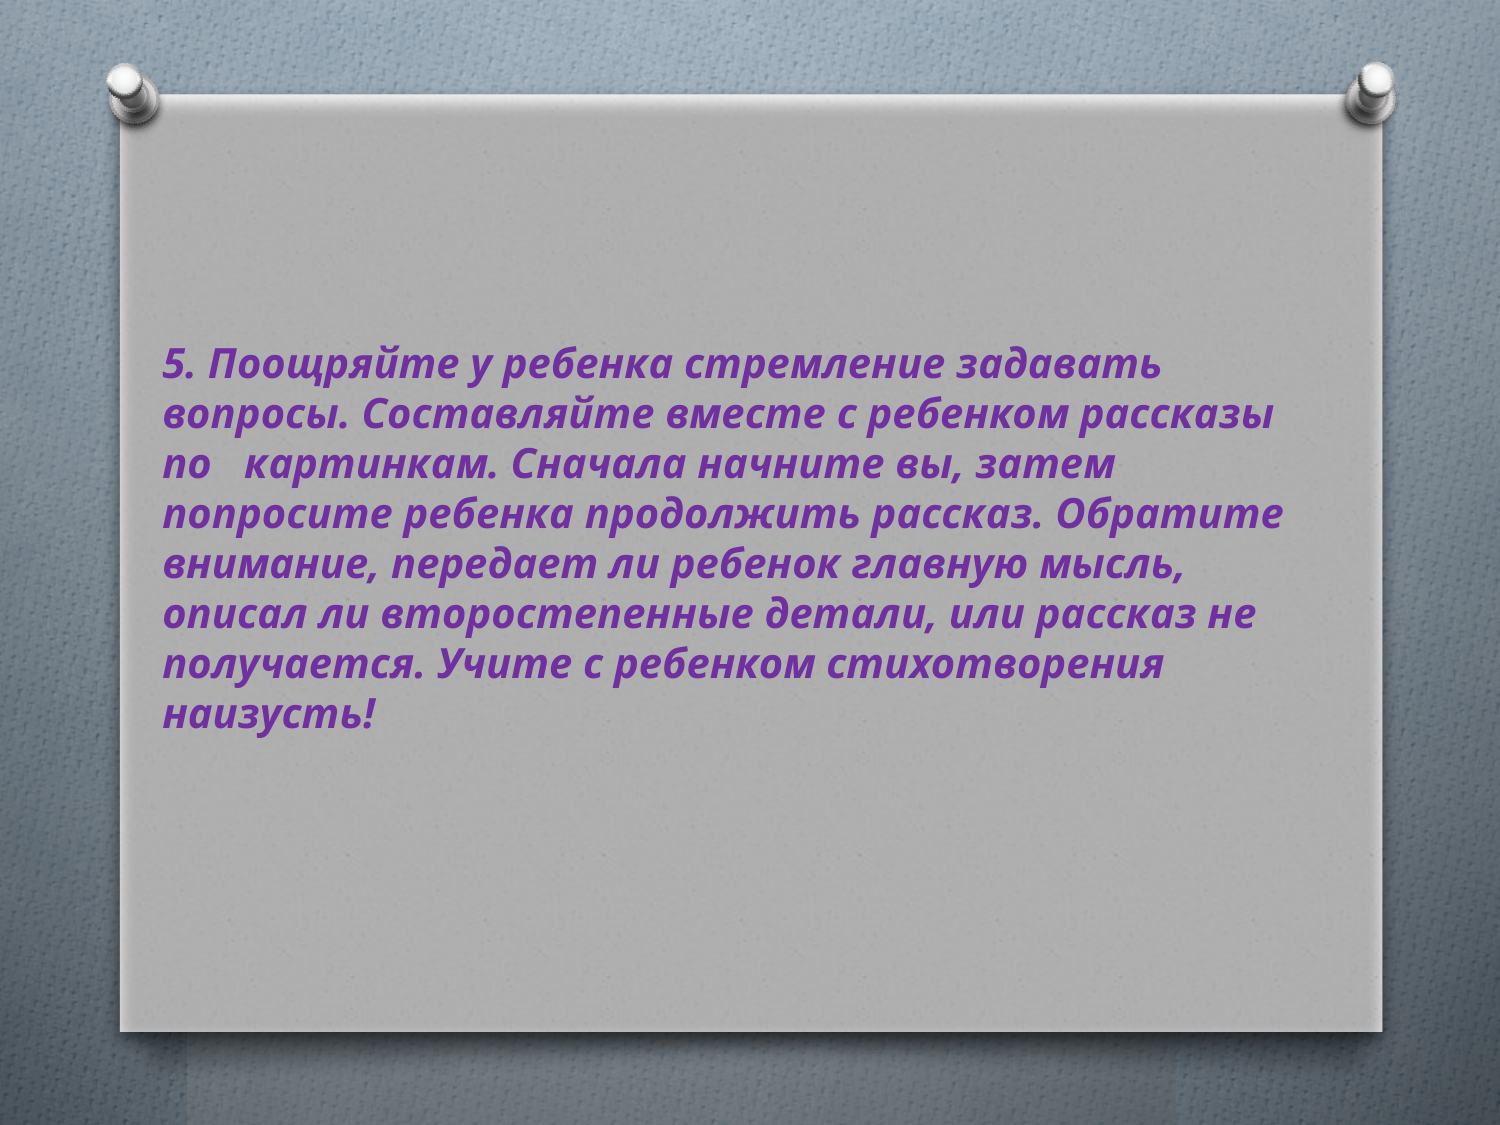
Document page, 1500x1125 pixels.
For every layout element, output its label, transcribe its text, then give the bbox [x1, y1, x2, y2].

picture [75, 29, 198, 153]
text_box 5. Поощряйте у ребенка стремление задавать вопросы. Составляйте вместе с ребенком рассказы по картинкам. Сначала начните вы, затем попросите ребенка продолжить рассказ. Обратите внимание, передает ли ребенок главную мысль, описал ли второстепенные детали, или рассказ не получается. Учите с ребенком стихотворения наизусть! [147, 329, 1341, 745]
picture [1317, 35, 1439, 156]
